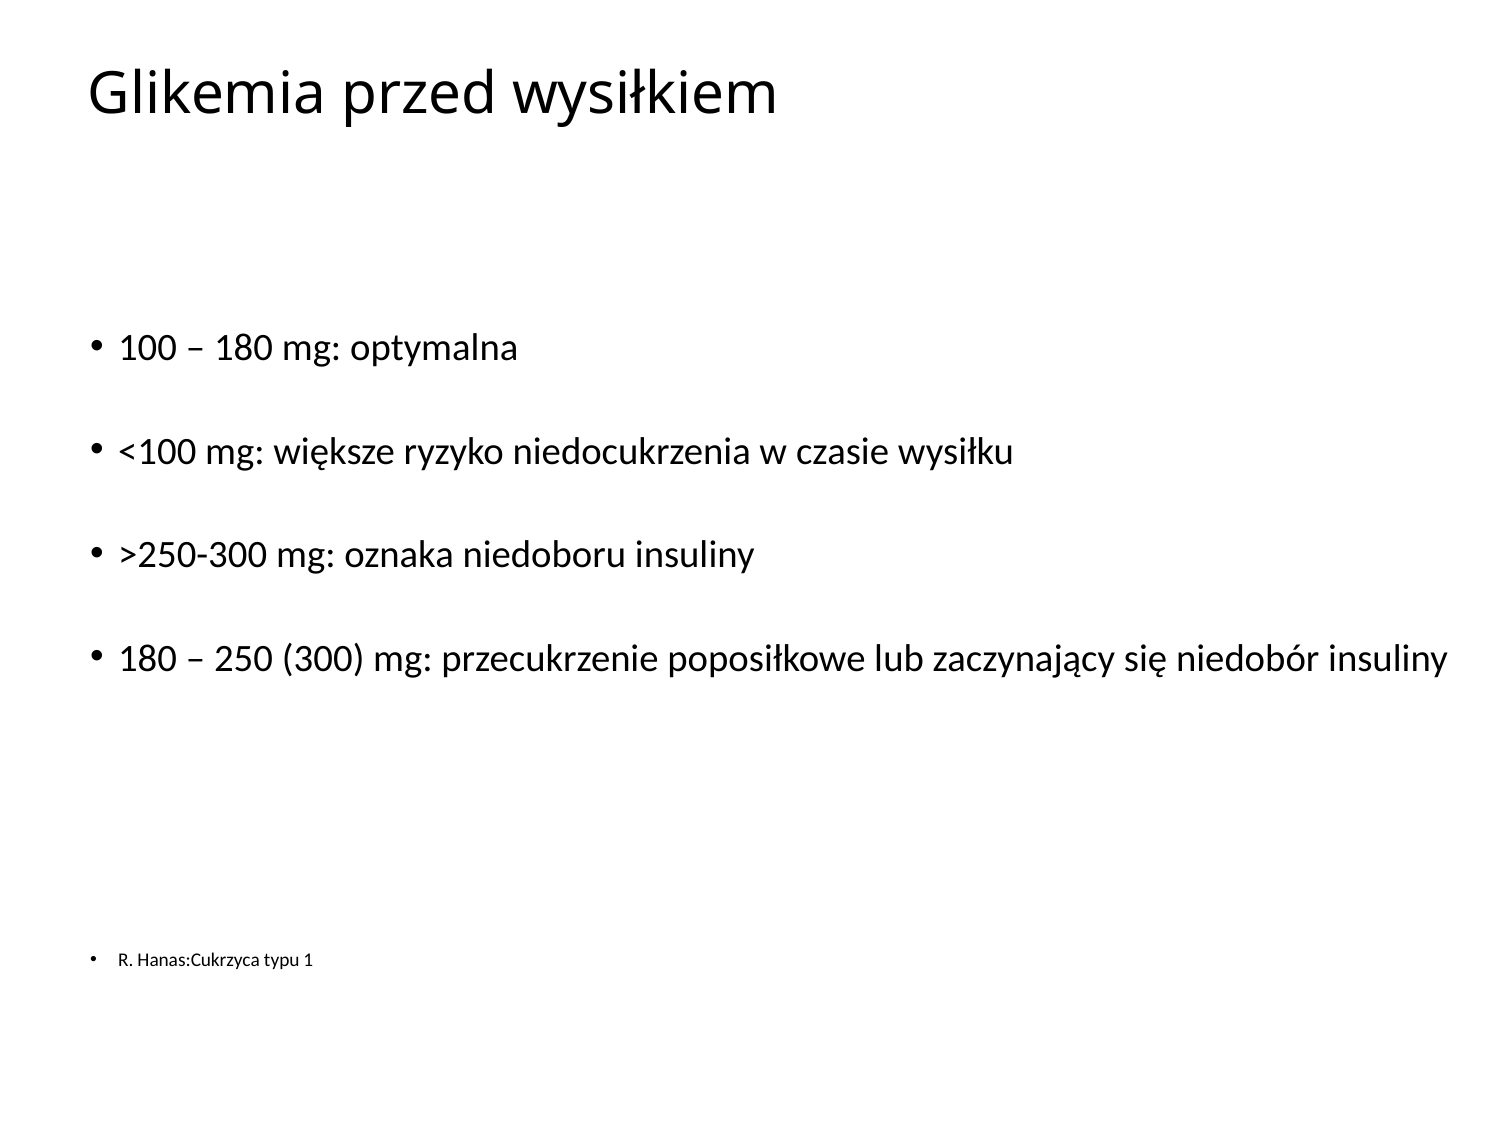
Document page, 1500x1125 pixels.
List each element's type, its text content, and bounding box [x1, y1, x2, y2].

title Glikemia przed wysiłkiem [72, 16, 1425, 173]
list 100 – 180 mg: optymalna <100 mg: większe ryzyko niedocukrzenia w czasie wysiłku >250-300 mg: oznaka niedoboru insuliny 180 – 250 (300) mg: przecukrzenie poposiłkowe lub zaczynający się niedobór insuliny R. Hanas:Cukrzyca typu 1 [75, 262, 1471, 1000]
